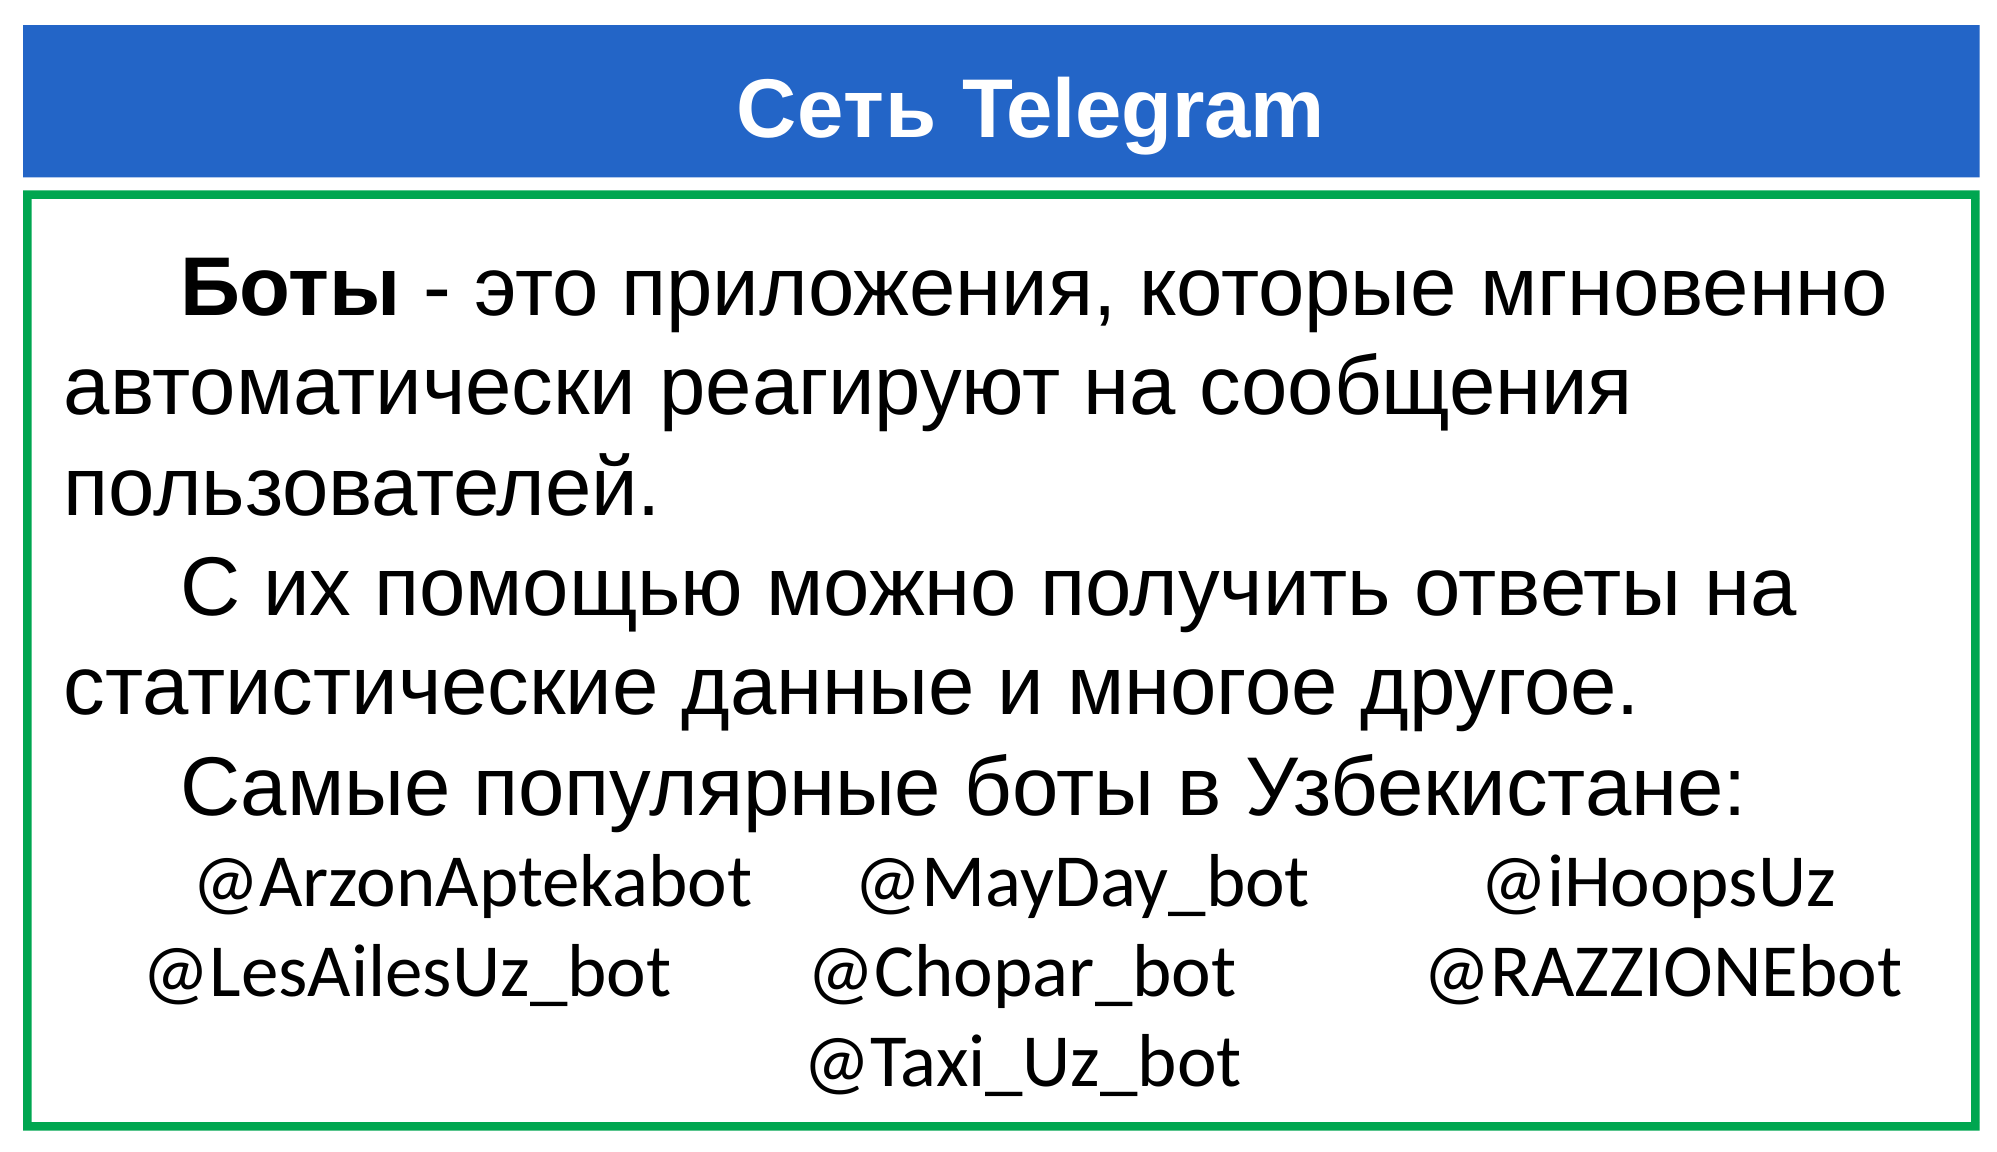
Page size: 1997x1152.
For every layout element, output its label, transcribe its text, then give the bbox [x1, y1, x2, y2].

text_box Сеть Telegram [60, 48, 1997, 155]
text_box Боты - это приложения, которые мгновенно автоматически реагируют на сообщения пользователей. С их помощью можно получить ответы на статистические данные и многое другое. Самые популярные боты в Узбекистане: @ArzonAptekabot @MayDay_bot @iHoopsUz @LesAilesUz_bot @Chopar_bot @RAZZIONEbot @Taxi_Uz_bot [48, 224, 1997, 1152]
